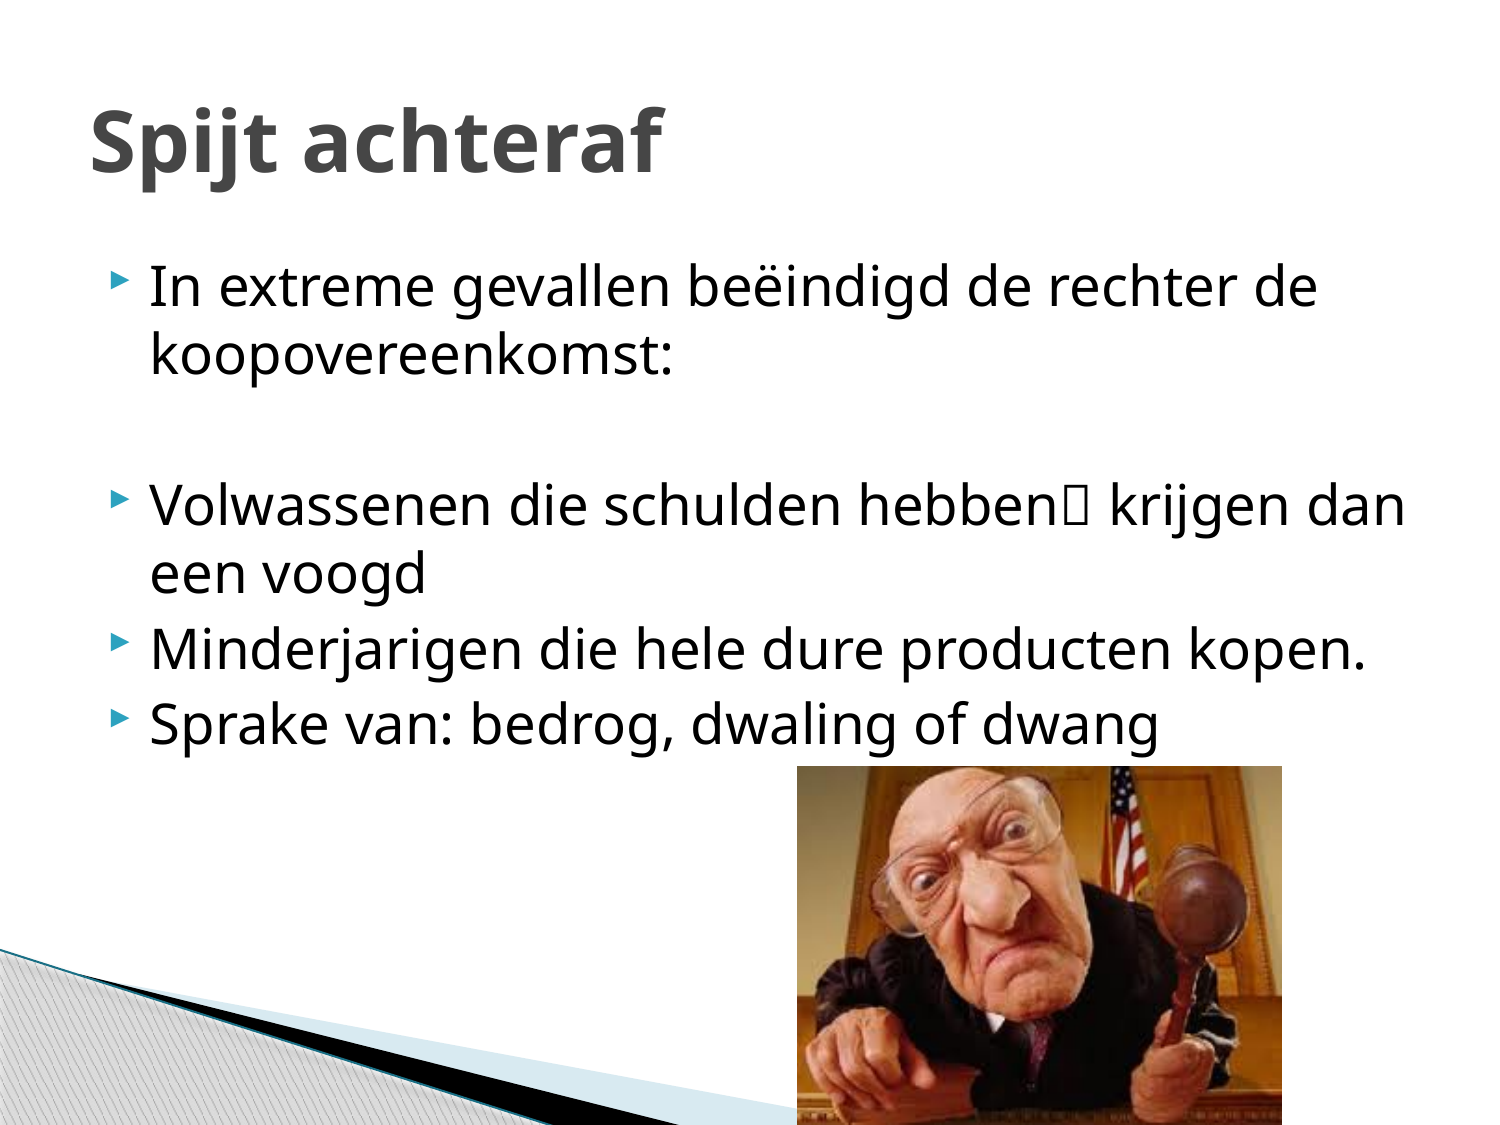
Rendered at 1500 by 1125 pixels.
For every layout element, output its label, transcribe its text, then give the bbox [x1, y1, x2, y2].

title Spijt achteraf [75, 45, 1425, 233]
picture [796, 766, 1282, 1125]
list In extreme gevallen beëindigd de rechter de koopovereenkomst: Volwassenen die schulden hebben krijgen dan een voogd Minderjarigen die hele dure producten kopen. Sprake van: bedrog, dwaling of dwang [75, 243, 1425, 986]
